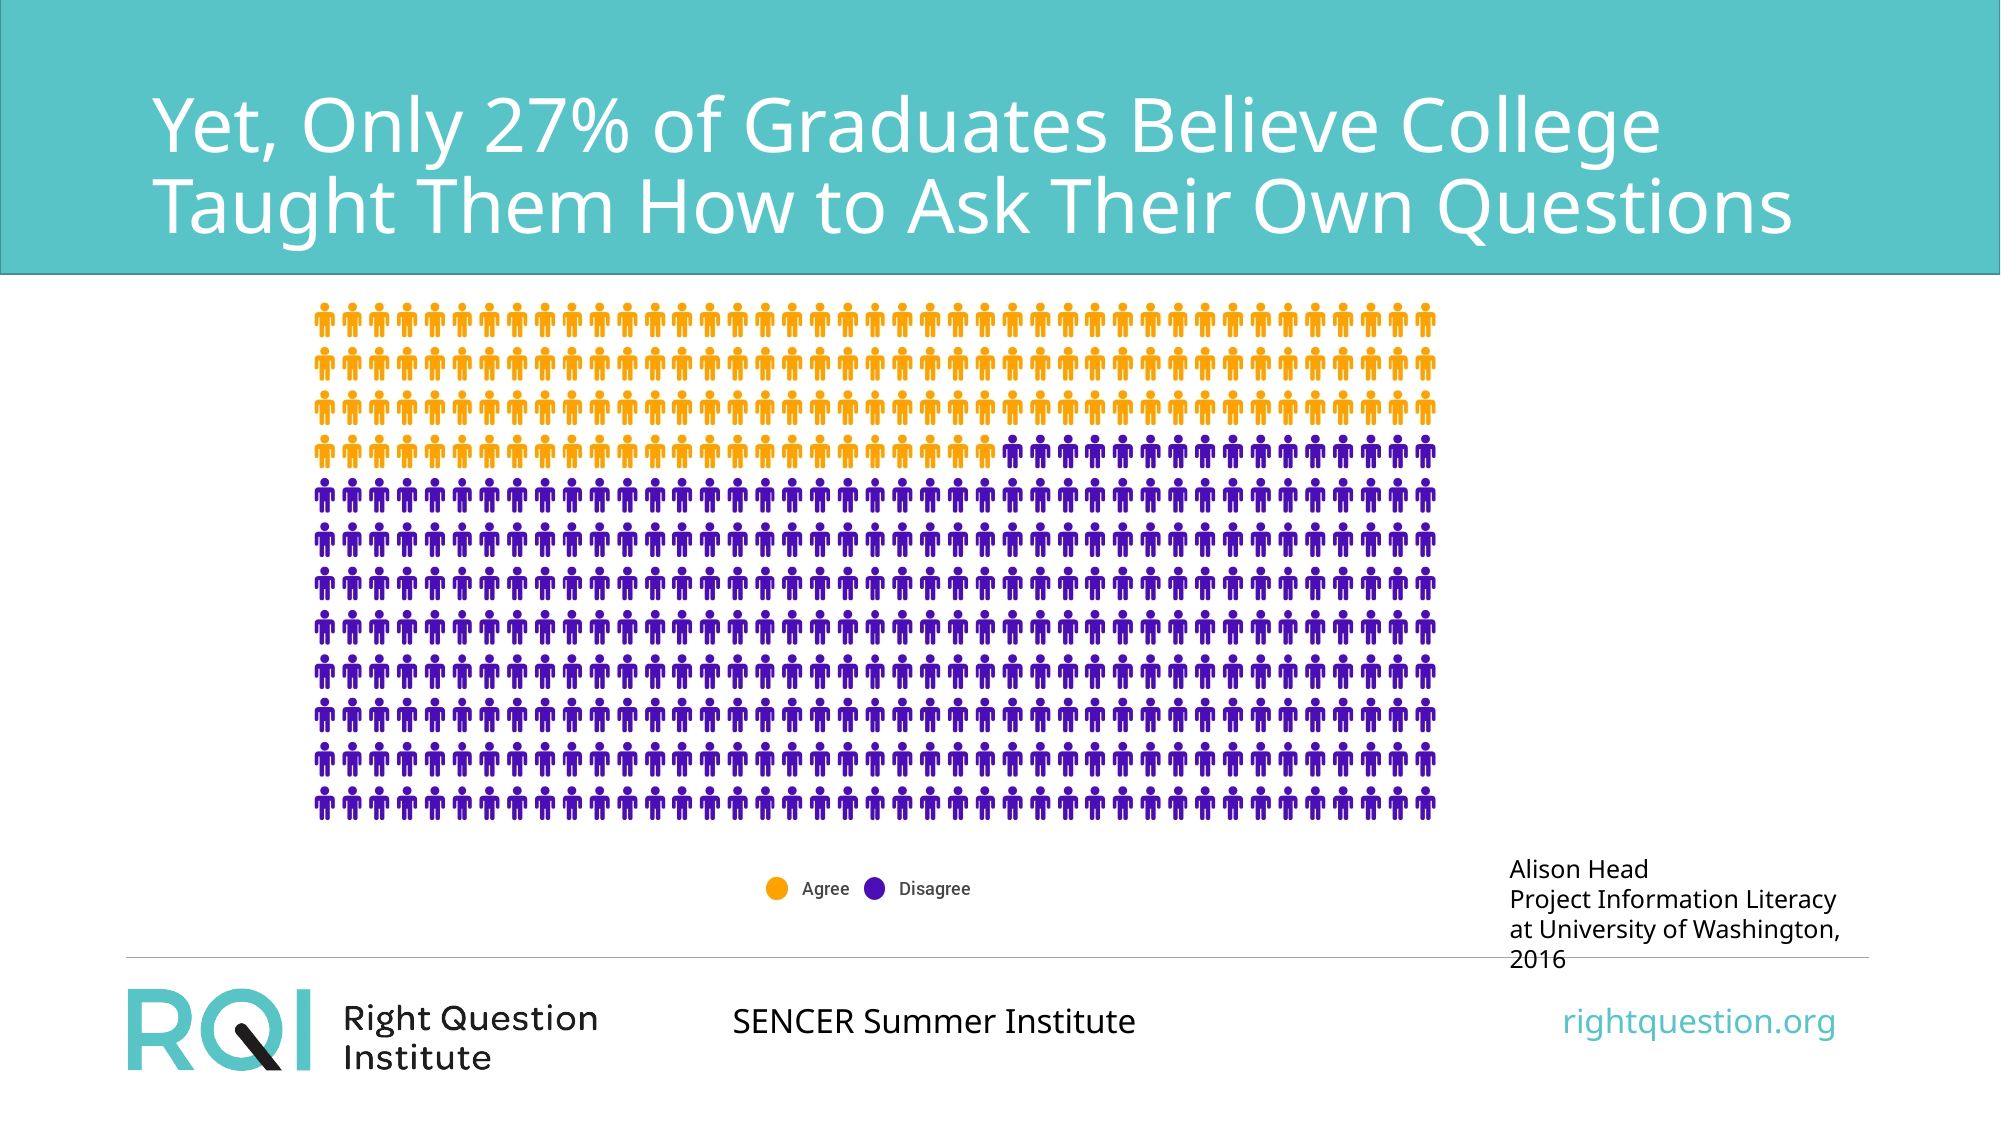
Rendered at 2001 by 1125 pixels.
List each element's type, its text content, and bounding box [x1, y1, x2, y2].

picture [126, 987, 598, 1072]
text_box Alison Head Project Information Literacy at University of Washington, 2016 [1494, 846, 1898, 982]
title Yet, Only 27% of Graduates Believe College Taught Them How to Ask Their Own Questions [137, 59, 1863, 278]
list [255, 294, 1495, 932]
